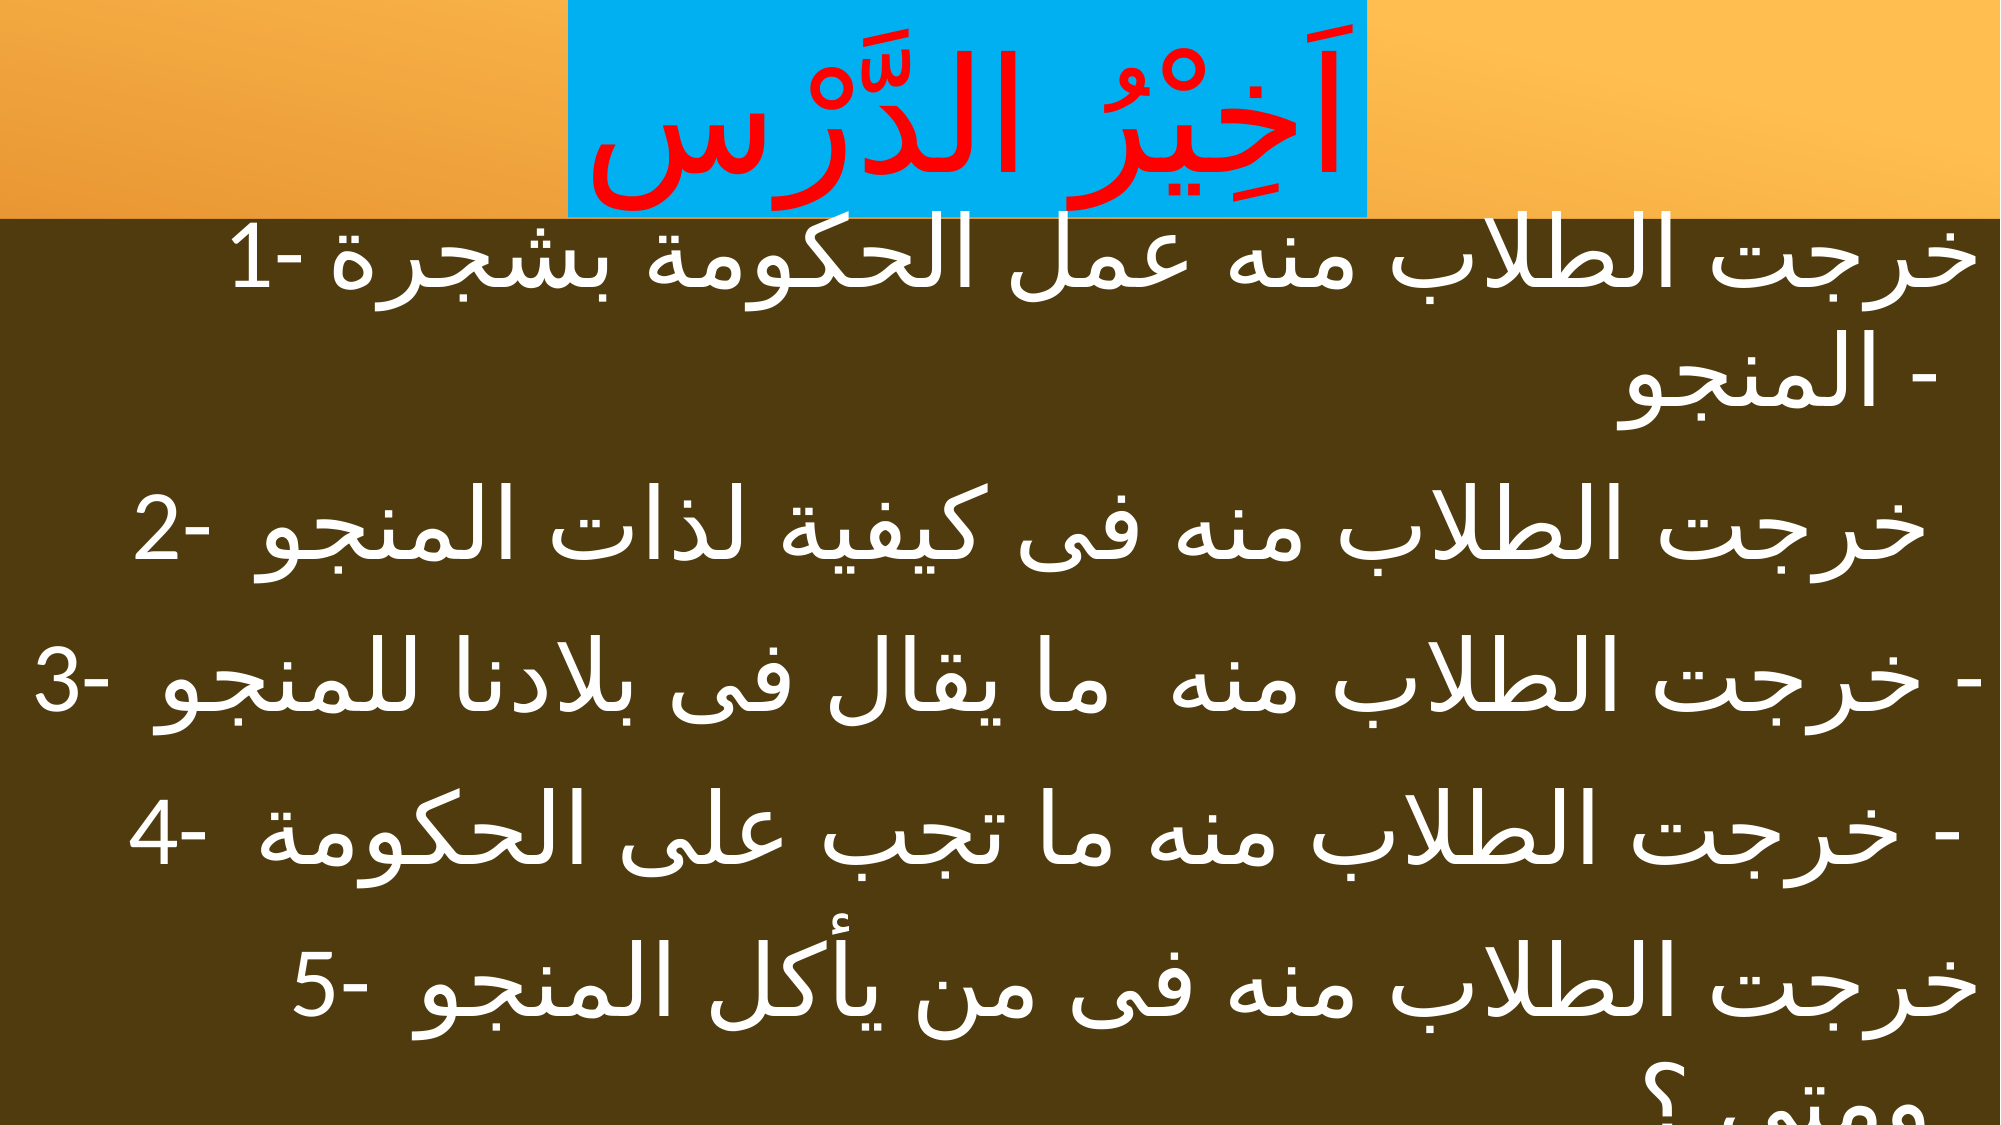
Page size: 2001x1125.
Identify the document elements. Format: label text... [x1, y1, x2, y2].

list 1- خرجت الطلاب منه عمل الحكومة بشجرة المنجو - 2- خرجت الطلاب منه فى كيفية لذات المنجو 3- خرجت الطلاب منه ما يقال فى بلادنا للمنجو - 4- خرجت الطلاب منه ما تجب على الحكومة - 5- خرجت الطلاب منه فى من يأكل المنجو ومتى ؟ [0, 218, 2000, 1125]
title اَخِيْرُ الدَّرْسِ [568, 0, 1368, 218]
